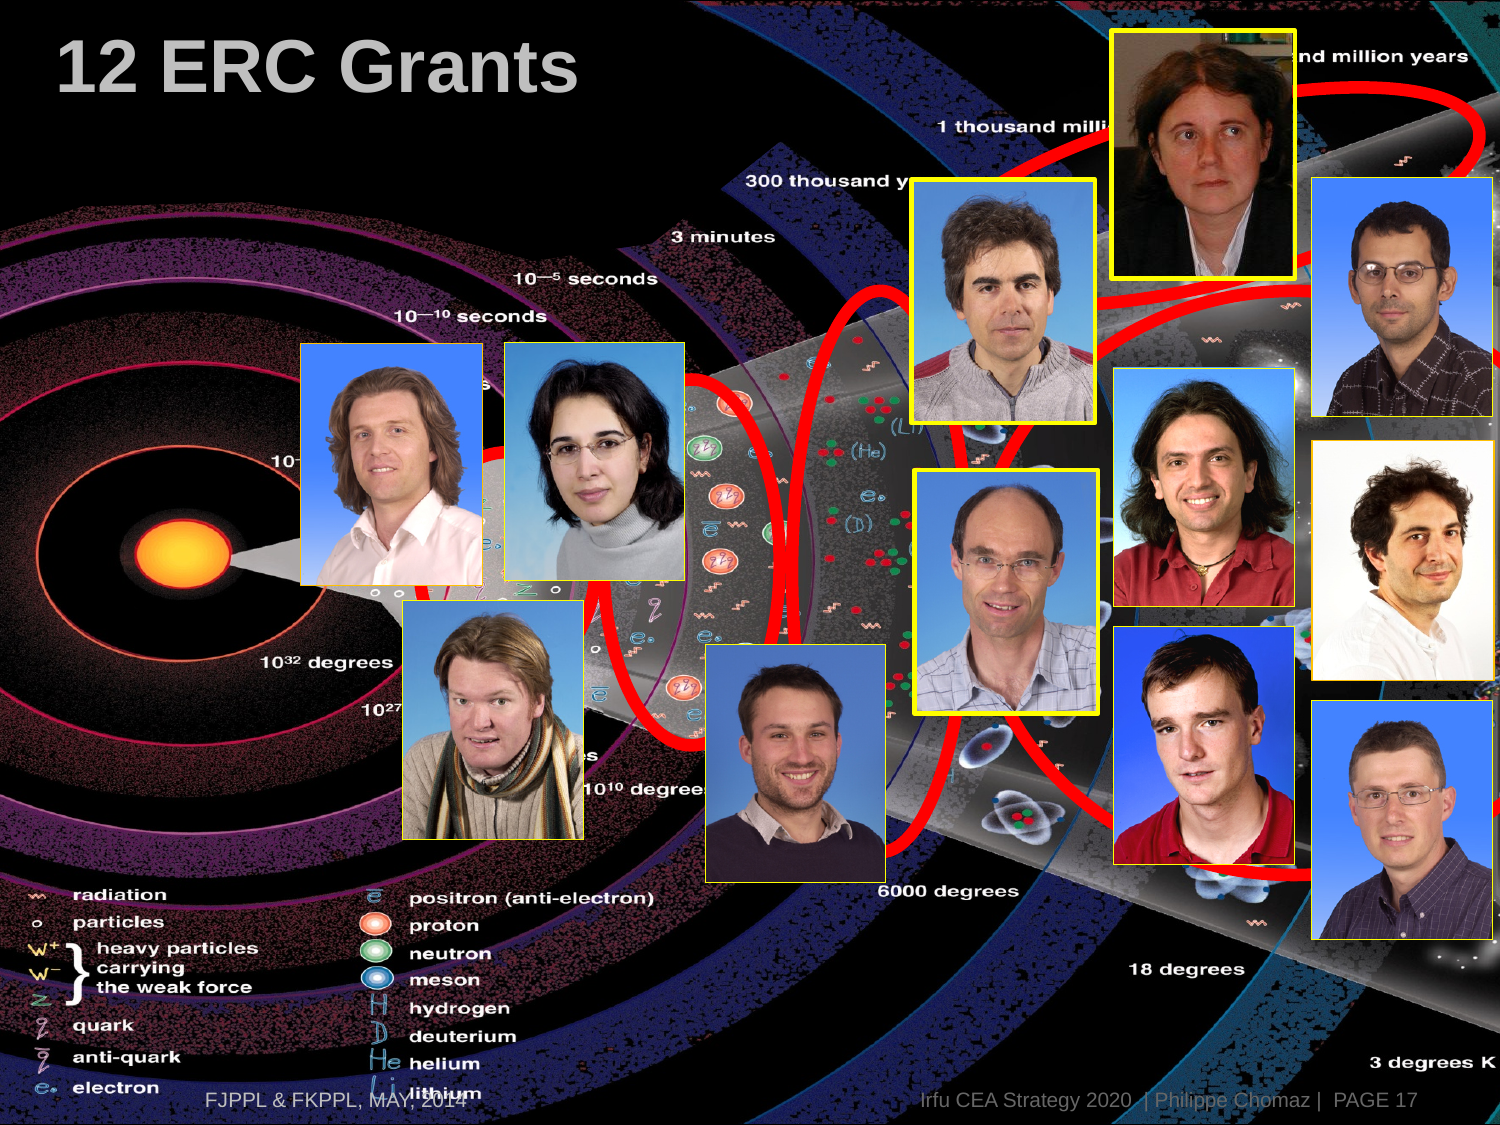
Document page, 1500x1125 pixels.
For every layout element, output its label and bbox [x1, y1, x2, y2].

picture [1113, 367, 1295, 607]
picture [1311, 700, 1493, 940]
picture [1312, 440, 1494, 681]
picture [1113, 32, 1293, 277]
picture [402, 600, 584, 840]
text_box [0, 0, 1500, 1125]
picture [1311, 177, 1493, 417]
picture [1113, 625, 1295, 866]
picture [300, 343, 482, 586]
picture [916, 472, 1096, 712]
picture [504, 341, 686, 582]
picture [704, 643, 886, 884]
picture [913, 181, 1093, 421]
